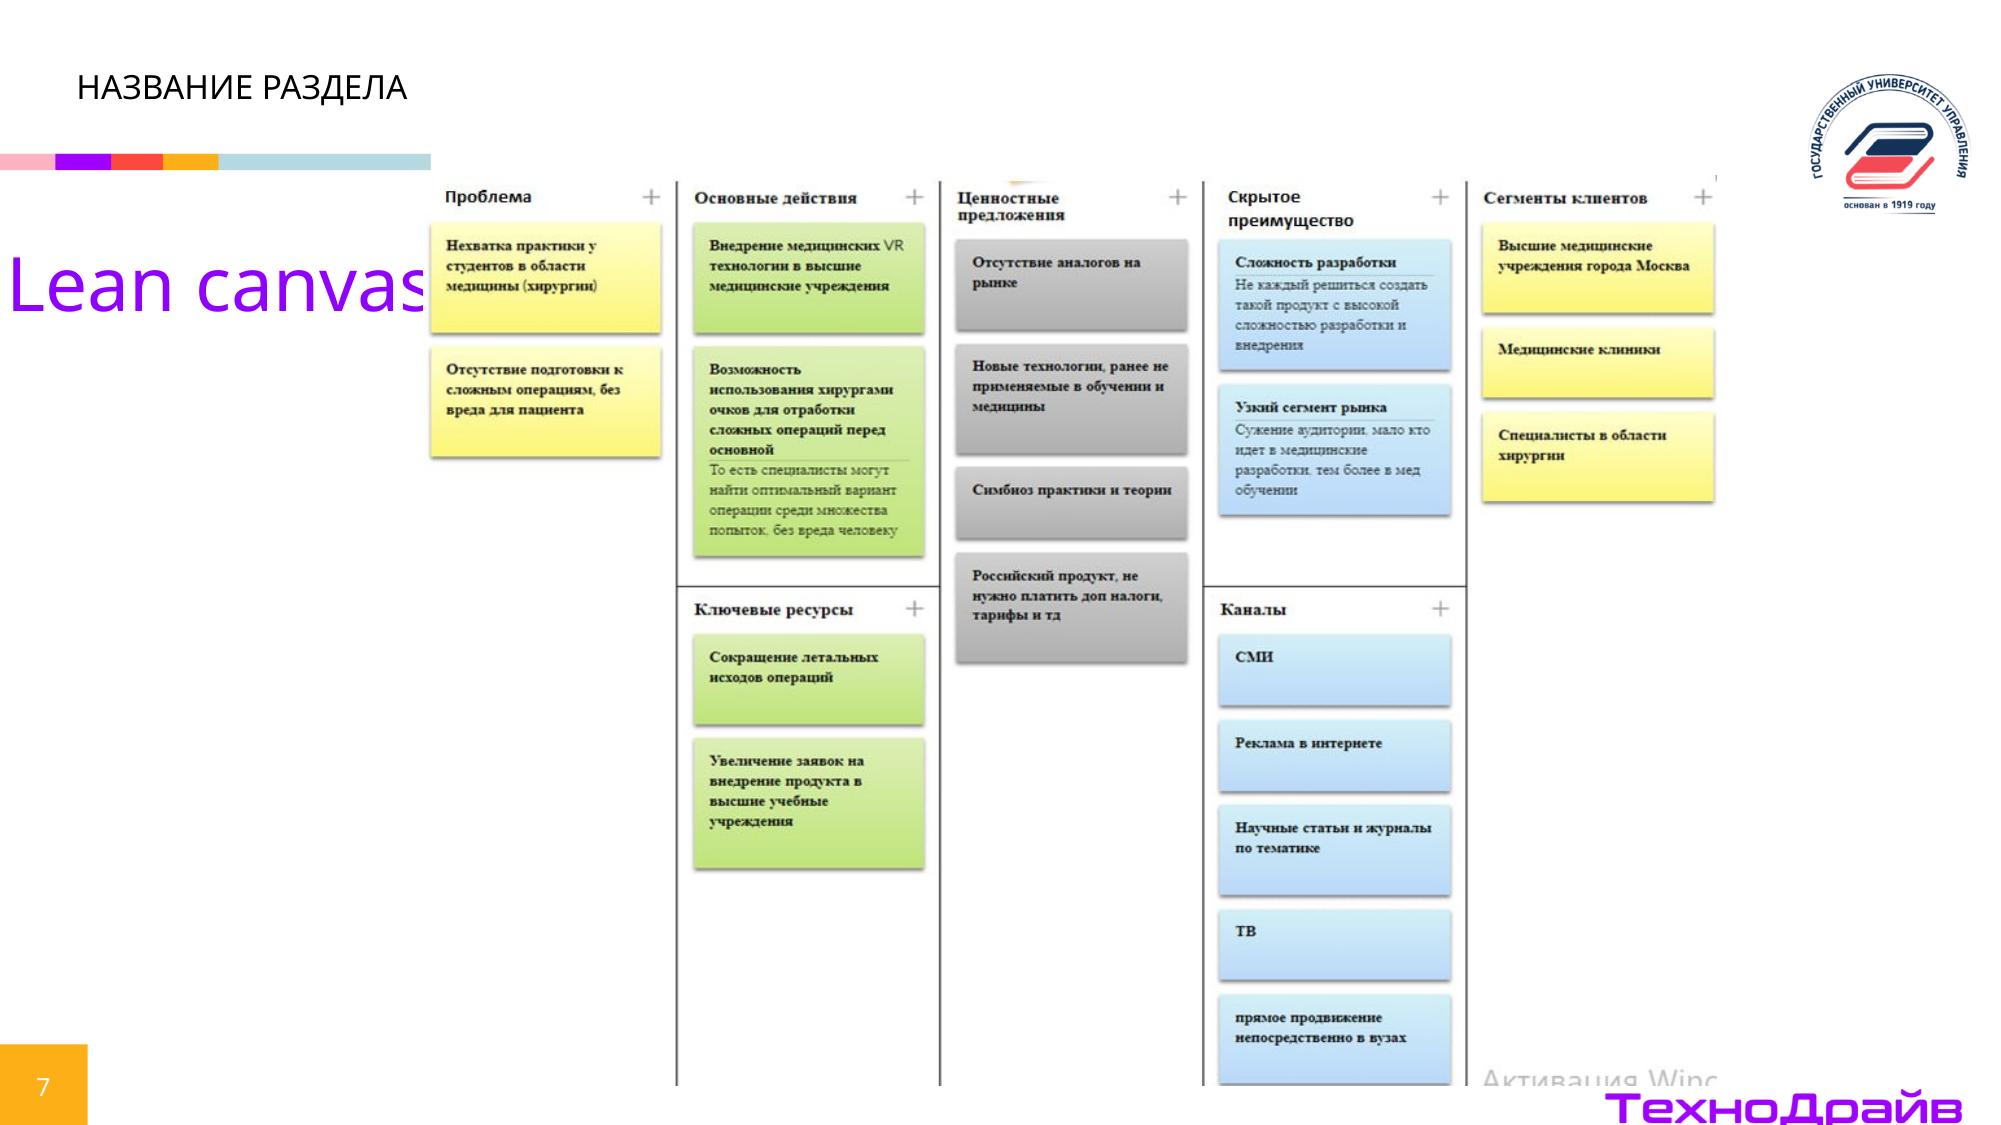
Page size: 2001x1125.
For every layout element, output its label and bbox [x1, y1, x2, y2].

picture [0, 40, 2000, 1125]
text_box [0, 1044, 88, 1125]
